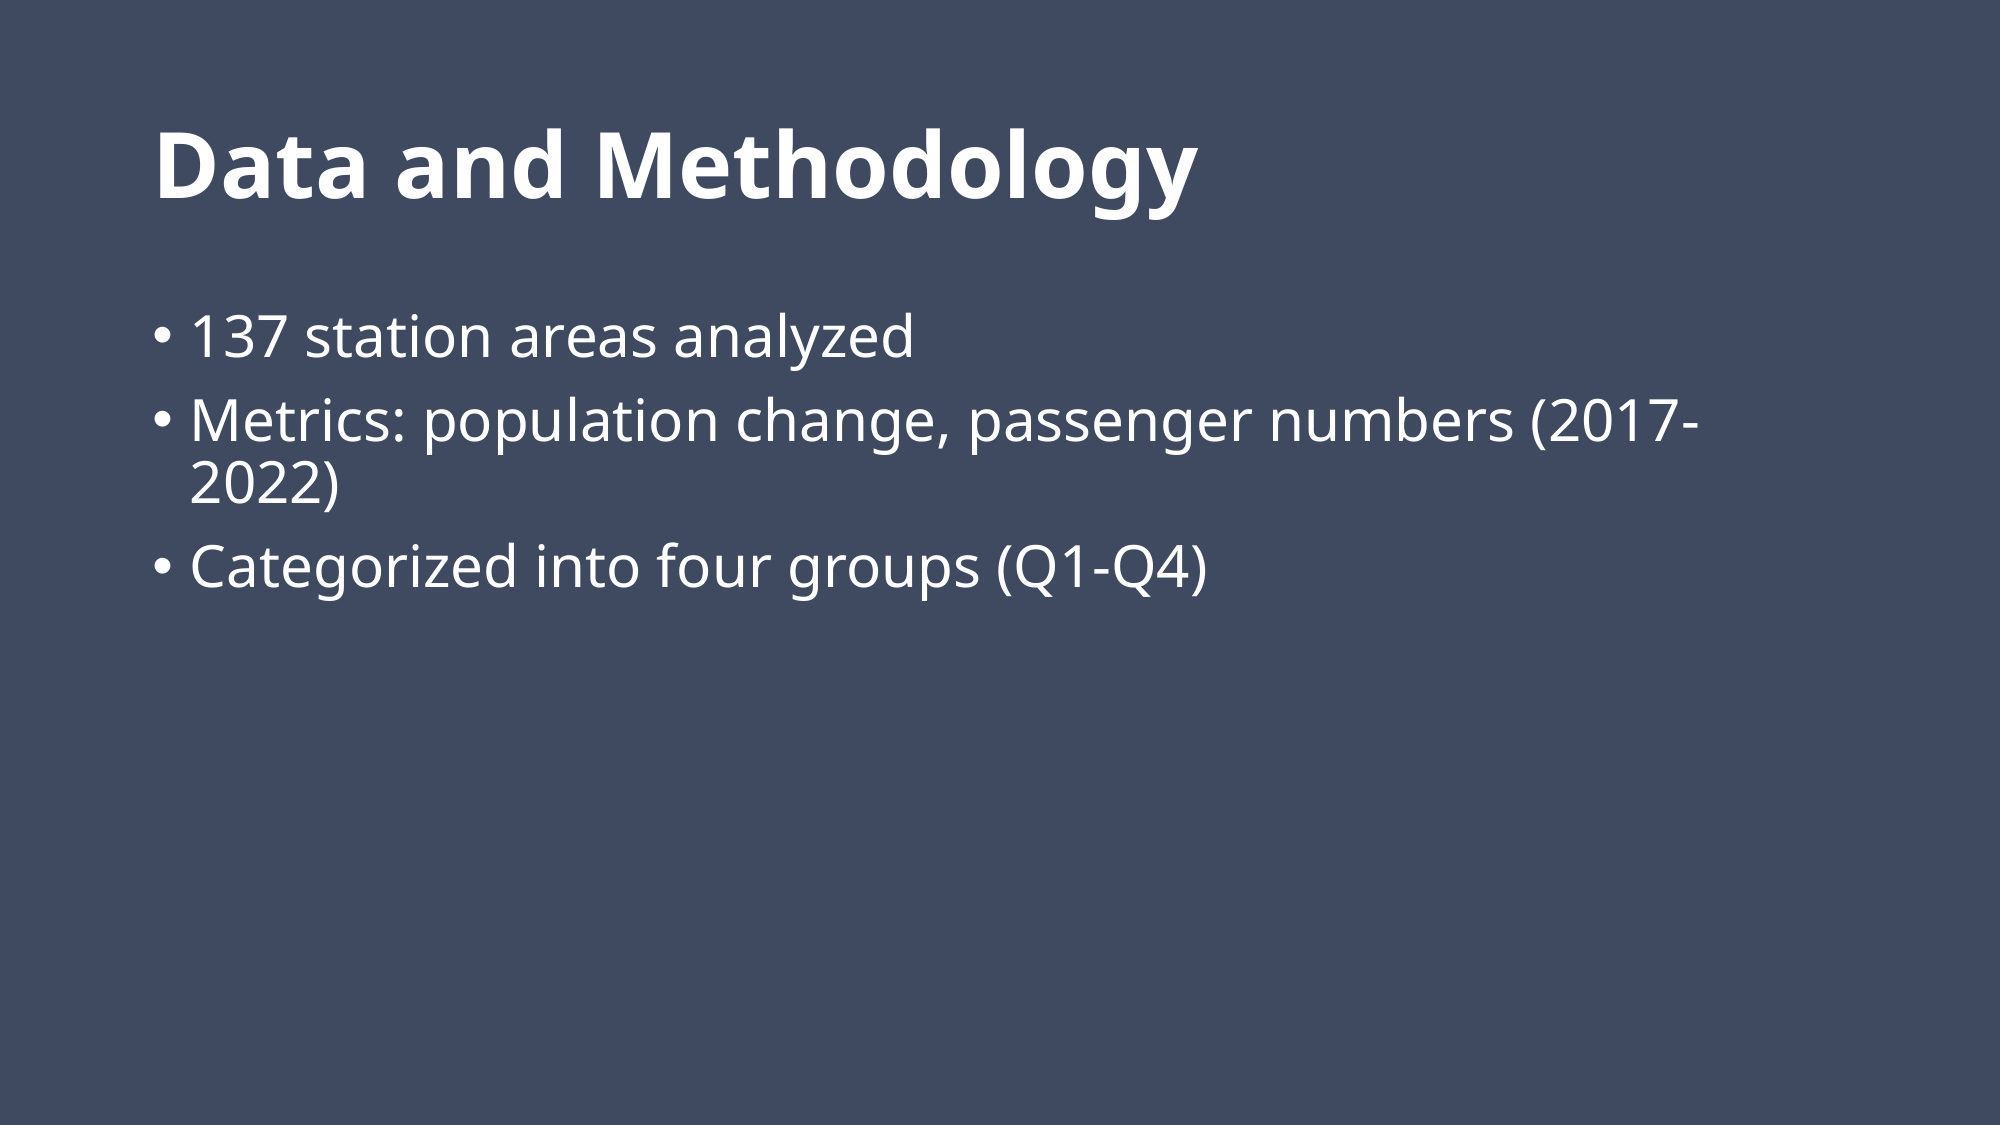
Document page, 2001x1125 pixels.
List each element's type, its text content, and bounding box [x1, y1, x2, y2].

list 137 station areas analyzed Metrics: population change, passenger numbers (2017-2022) Categorized into four groups (Q1-Q4) [137, 299, 1863, 1014]
title Data and Methodology [137, 59, 1863, 278]
